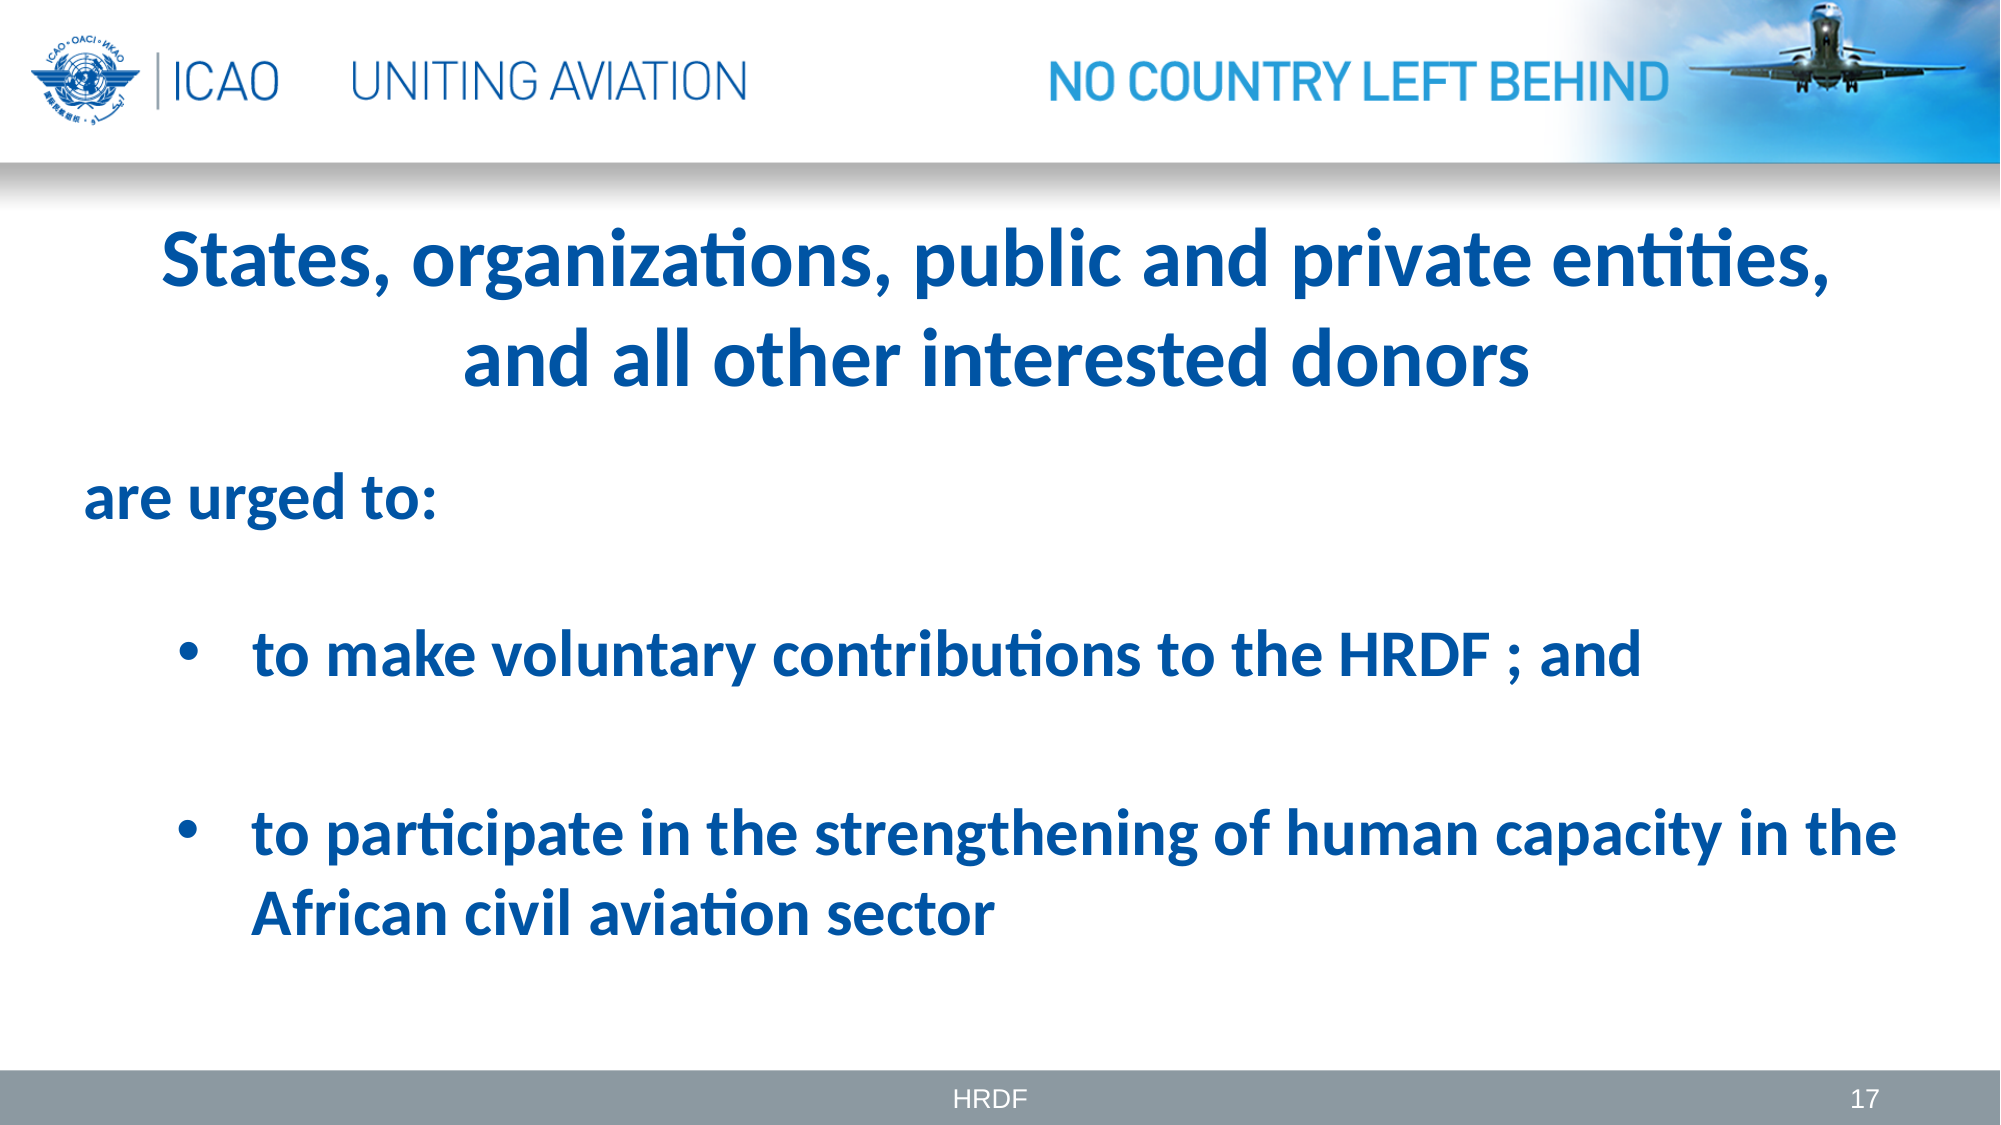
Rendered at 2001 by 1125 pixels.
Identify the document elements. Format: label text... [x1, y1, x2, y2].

footer HRDF [673, 1070, 1307, 1125]
text_box to participate in the strengthening of human capacity in the African civil aviation sector [156, 778, 1937, 1006]
picture [0, 0, 2000, 215]
text_box to make voluntary contributions to the HRDF ; and [157, 600, 1949, 779]
list are urged to: [63, 442, 1981, 578]
title States, organizations, public and private entities, and all other interested donors [97, 193, 1898, 327]
slide_number 17 [1433, 1070, 1900, 1125]
